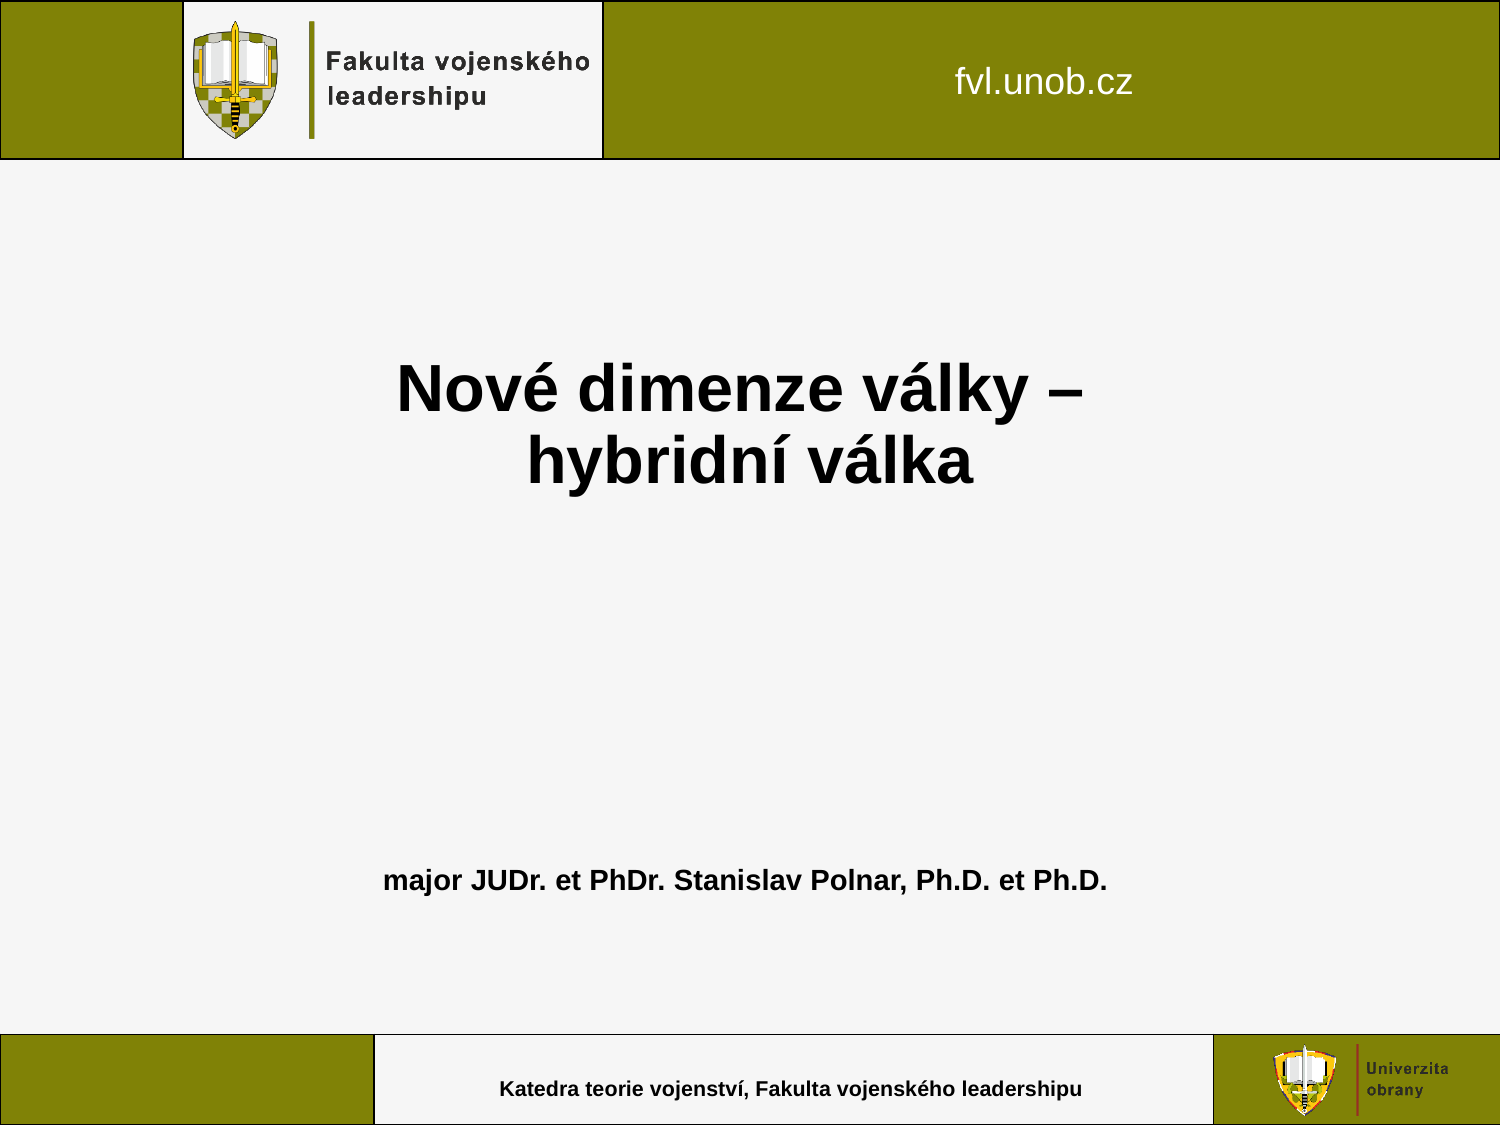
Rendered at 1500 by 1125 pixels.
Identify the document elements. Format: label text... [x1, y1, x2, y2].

text_box Katedra teorie vojenství, Fakulta vojenského leadershipu [376, 1035, 1207, 1110]
picture [193, 21, 589, 139]
picture [1273, 1044, 1448, 1116]
title Nové dimenze války – hybridní válka [112, 184, 1388, 576]
subtitle major JUDr. et PhDr. Stanislav Polnar, Ph.D. et Ph.D. [187, 590, 1313, 1011]
